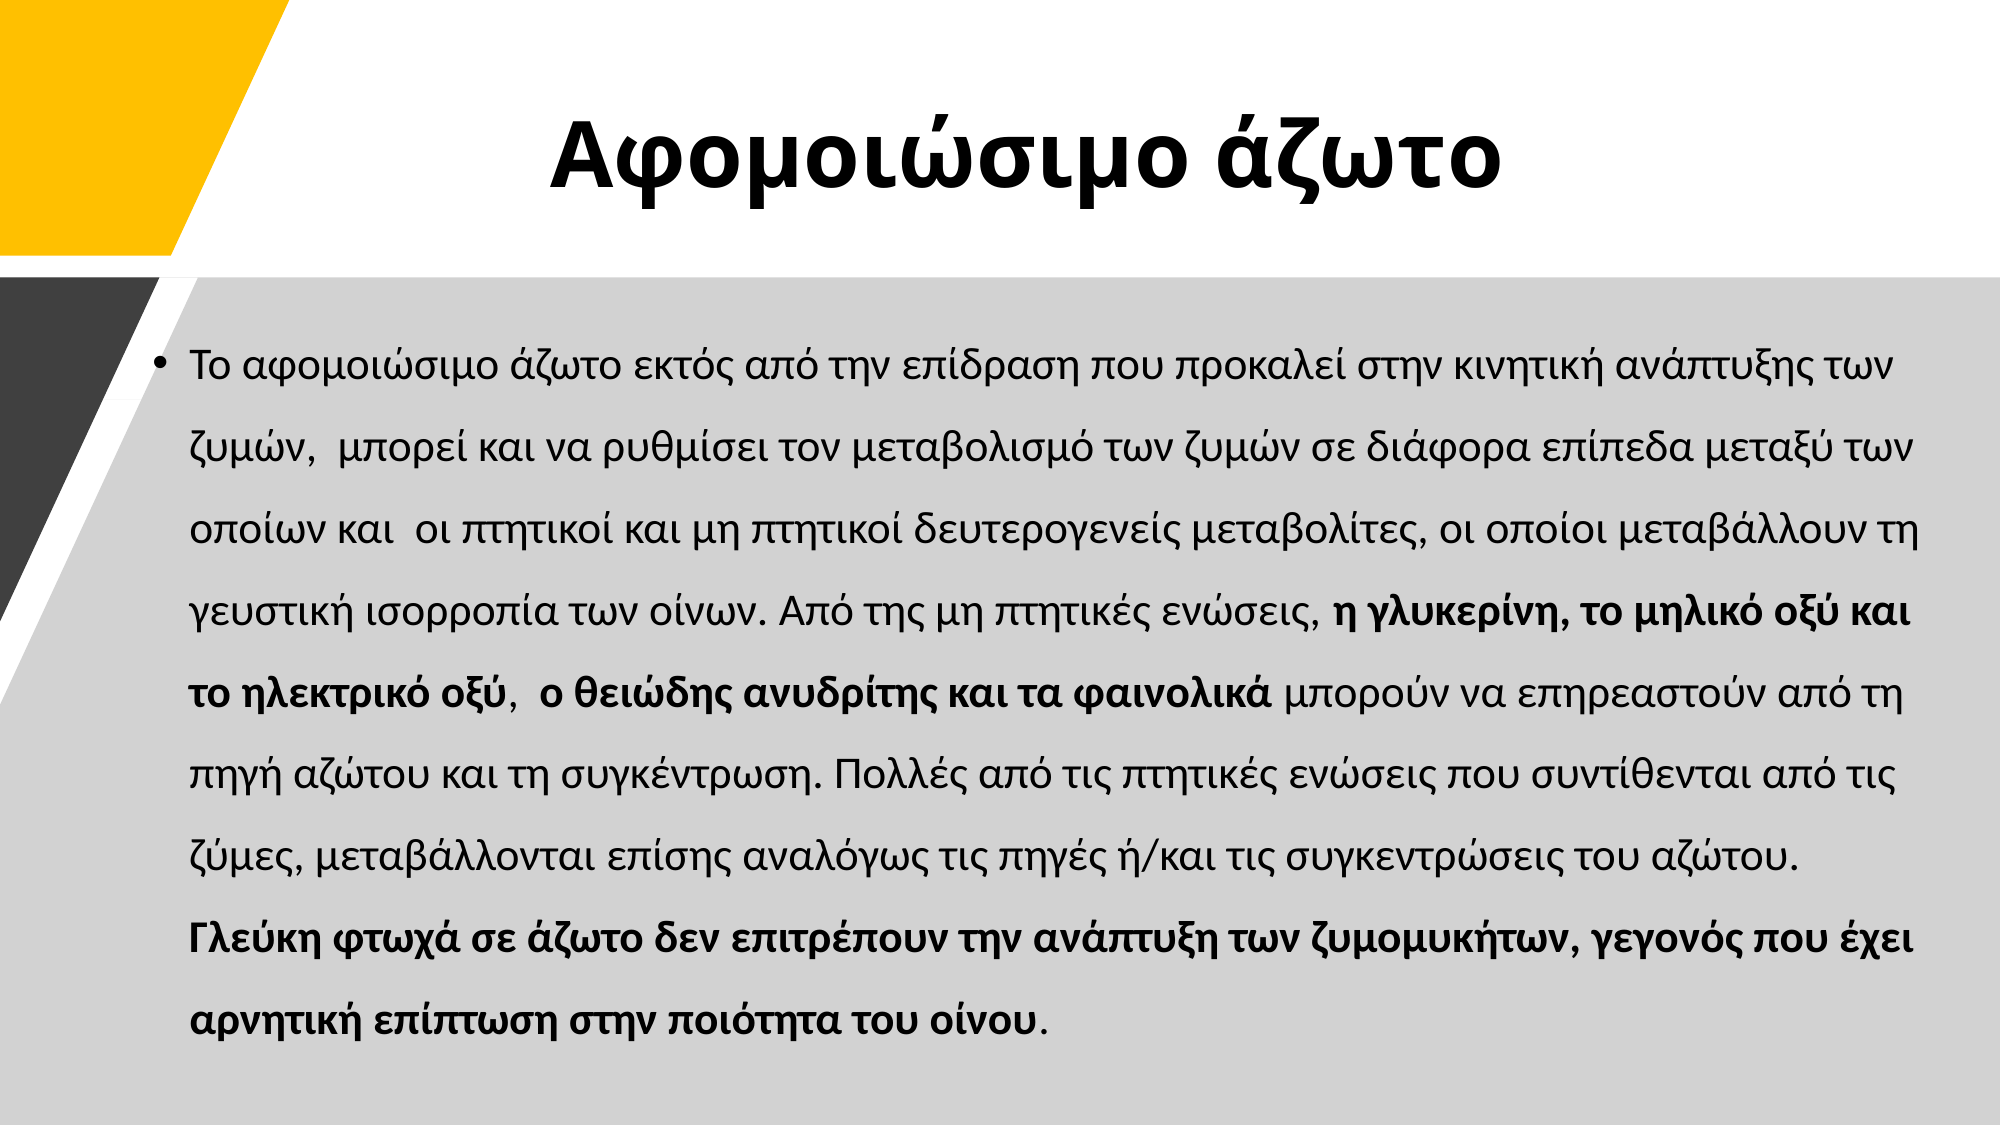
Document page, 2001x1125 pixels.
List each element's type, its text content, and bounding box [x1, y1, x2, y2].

text_box [0, 276, 2000, 1125]
list Το αφομοιώσιμο άζωτο εκτός από την επίδραση που προκαλεί στην κινητική ανάπτυξης των ζυμών, μπορεί και να ρυθμίσει τον μεταβολισμό των ζυμών σε διάφορα επίπεδα μεταξύ των οποίων και οι πτητικοί και μη πτητικοί δευτερογενείς μεταβολίτες, οι οποίοι μεταβάλλουν τη γευστική ισορροπία των οίνων. Από της μη πτητικές ενώσεις, η γλυκερίνη, το μηλικό οξύ και το ηλεκτρικό οξύ, ο θειώδης ανυδρίτης και τα φαινολικά μπορούν να επηρεαστούν από τη πηγή αζώτου και τη συγκέντρωση. Πολλές από τις πτητικές ενώσεις που συντίθενται από τις ζύμες, μεταβάλλονται επίσης αναλόγως τις πηγές ή/και τις συγκεντρώσεις του αζώτου. Γλεύκη φτωχά σε άζωτο δεν επιτρέπουν την ανάπτυξη των ζυμομυκήτων, γεγονός που έχει αρνητική επίπτωση στην ποιότητα του οίνου. [137, 299, 1947, 1114]
text_box [0, 0, 291, 257]
title Αφομοιώσιμο άζωτο [271, 60, 1808, 255]
text_box [0, 276, 162, 622]
